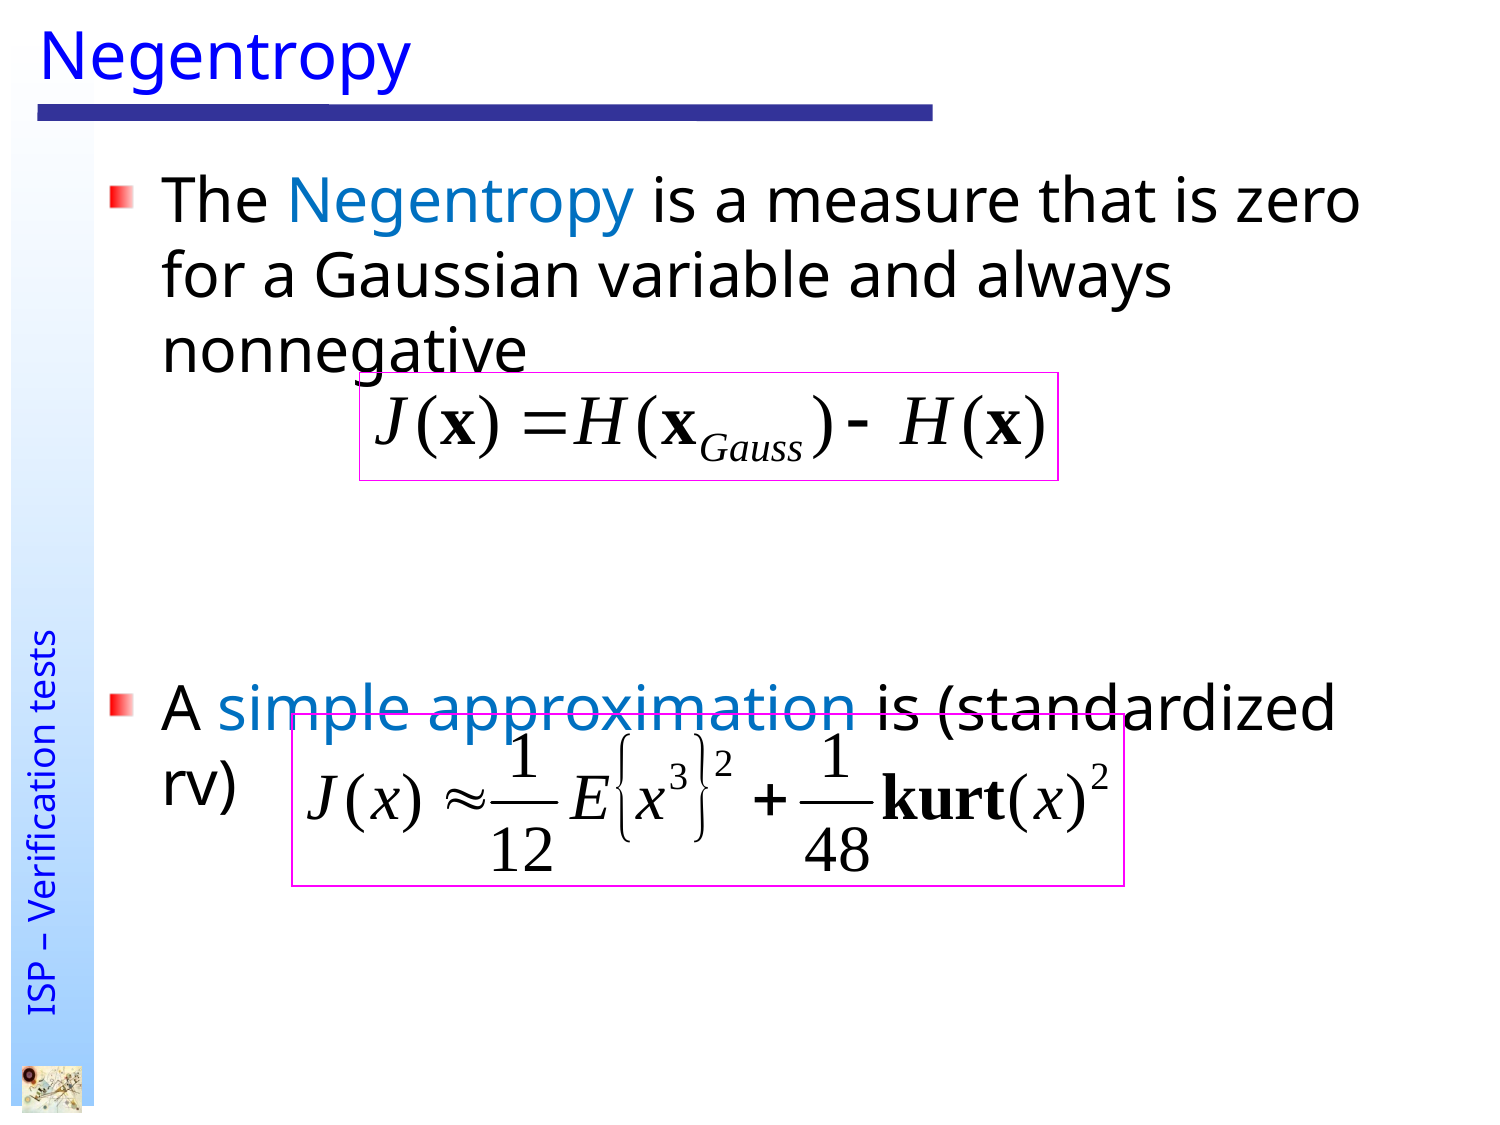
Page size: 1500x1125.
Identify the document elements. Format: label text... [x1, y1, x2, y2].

picture [108, 184, 136, 211]
picture [108, 692, 136, 719]
title Negentropy [23, 4, 1414, 101]
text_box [292, 714, 1124, 886]
list The Negentropy is a measure that is zero for a Gaussian variable and always nonnegative A simple approximation is (standardized rv) [93, 152, 1430, 826]
picture [22, 1066, 82, 1113]
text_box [359, 372, 1058, 480]
